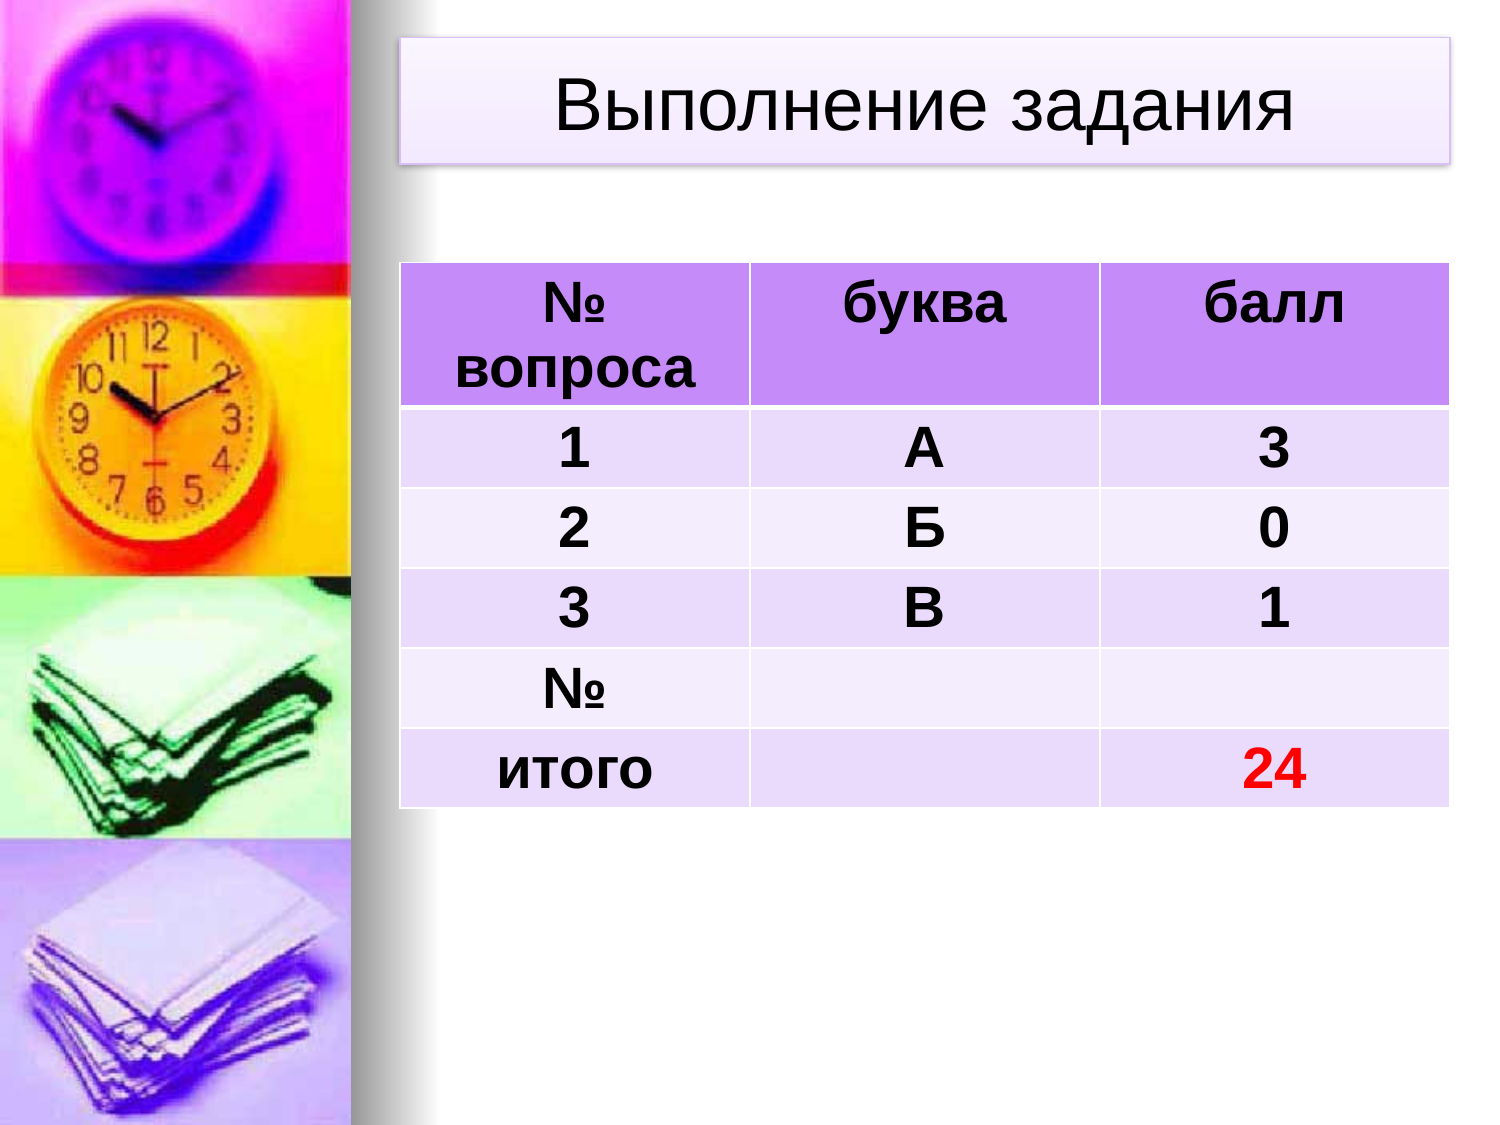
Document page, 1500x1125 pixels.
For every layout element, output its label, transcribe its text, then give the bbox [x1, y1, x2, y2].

table_header буква [751, 263, 1099, 405]
table_cell 0 [1101, 489, 1449, 567]
table_cell 1 [401, 410, 749, 487]
table_cell 24 [1101, 729, 1449, 807]
table_header балл [1101, 263, 1449, 405]
table_cell Б [751, 489, 1099, 567]
table_cell В [751, 569, 1099, 647]
table_cell [751, 649, 1099, 727]
table_cell [751, 729, 1099, 807]
table_cell 3 [1101, 410, 1449, 487]
table_cell итого [401, 729, 749, 807]
title Выполнение задания [399, 37, 1451, 165]
table_cell № [401, 649, 749, 727]
picture [0, 0, 351, 1125]
table_cell 1 [1101, 569, 1449, 647]
table_cell 3 [401, 569, 749, 647]
table_header № вопроса [401, 263, 749, 405]
table_cell 2 [401, 489, 749, 567]
table_cell [1101, 649, 1449, 727]
table_cell А [751, 410, 1099, 487]
